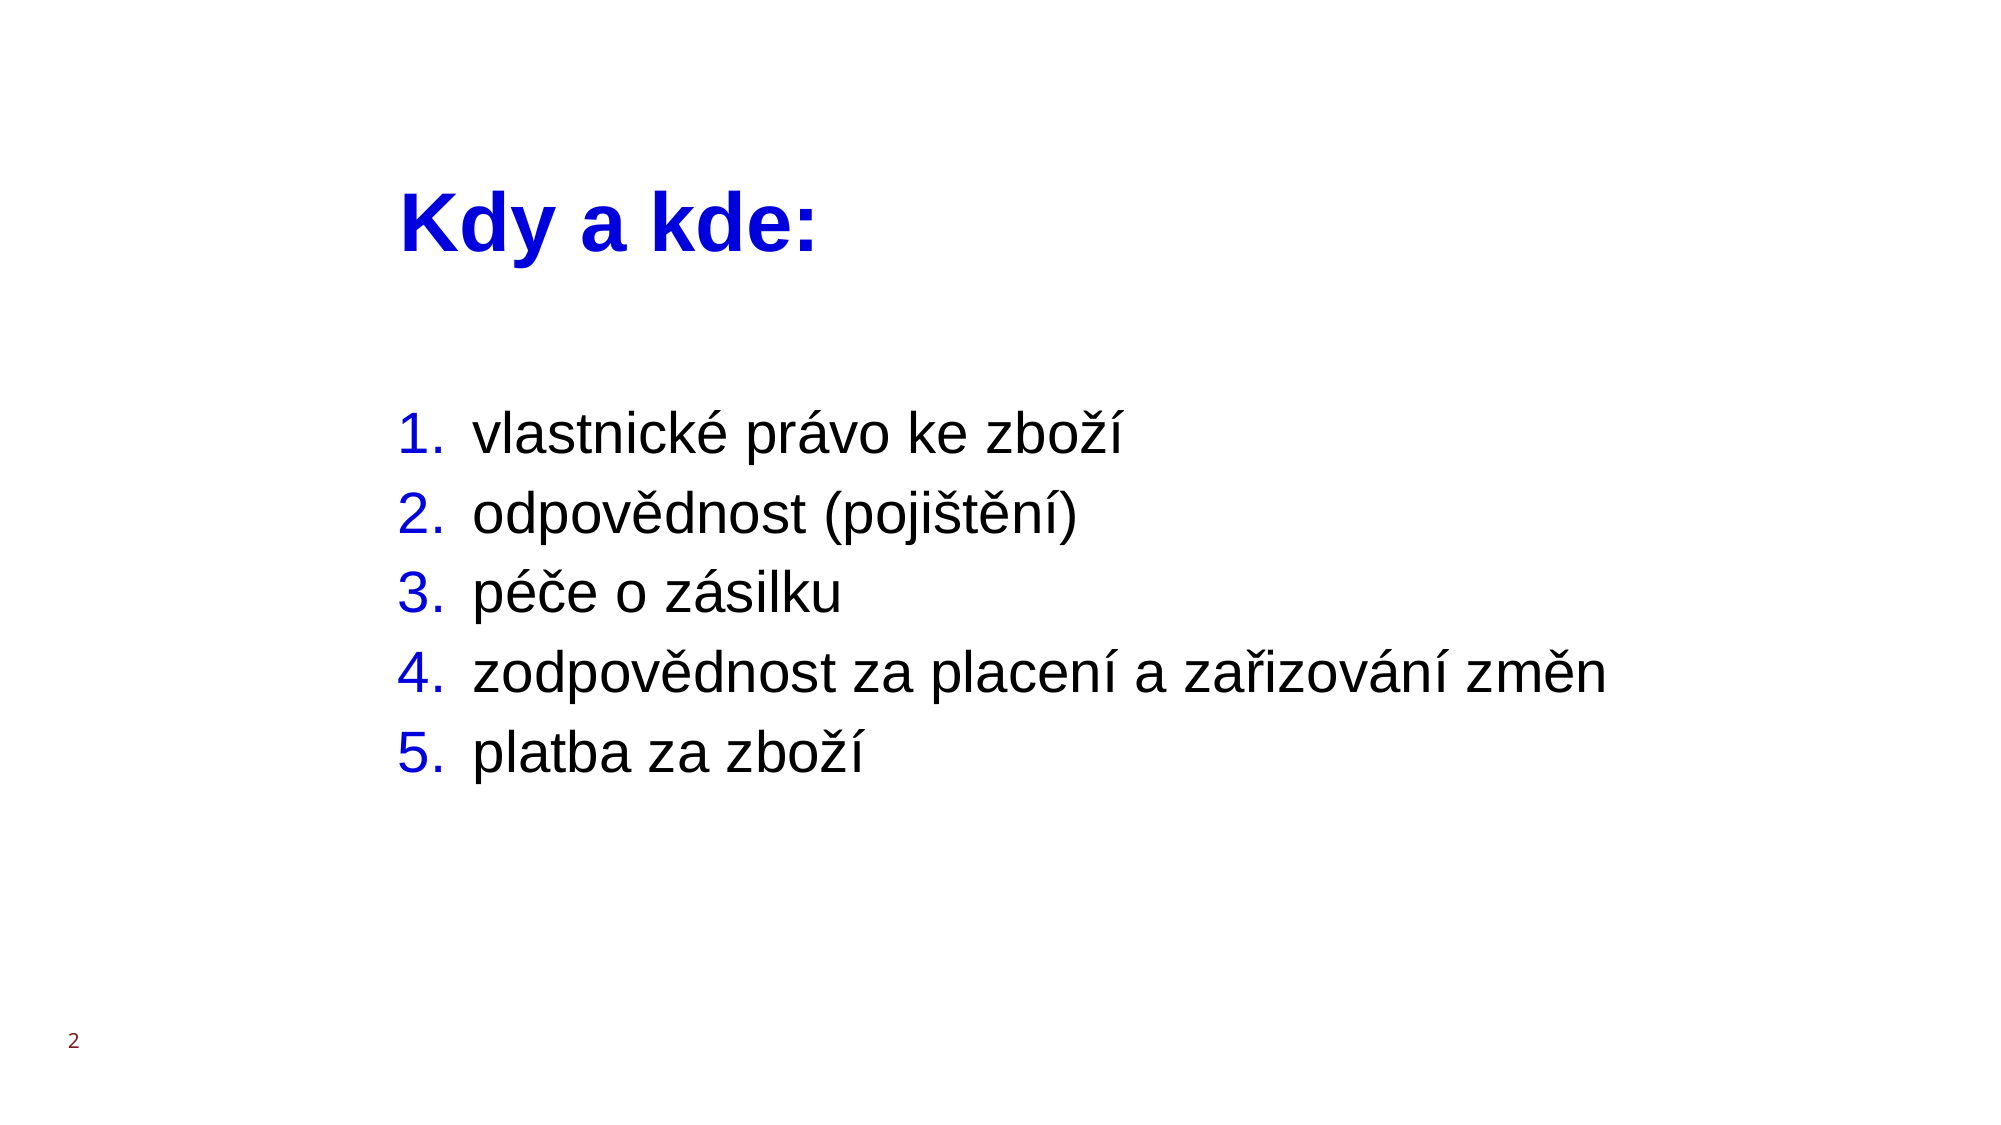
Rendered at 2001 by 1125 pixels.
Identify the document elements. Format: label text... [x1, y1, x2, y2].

slide_number 2 [67, 1021, 110, 1063]
list vlastnické právo ke zboží odpovědnost (pojištění) péče o zásilku zodpovědnost za placení a zařizování změn platba za zboží [397, 385, 1673, 1006]
title Kdy a kde: [399, 184, 1675, 327]
